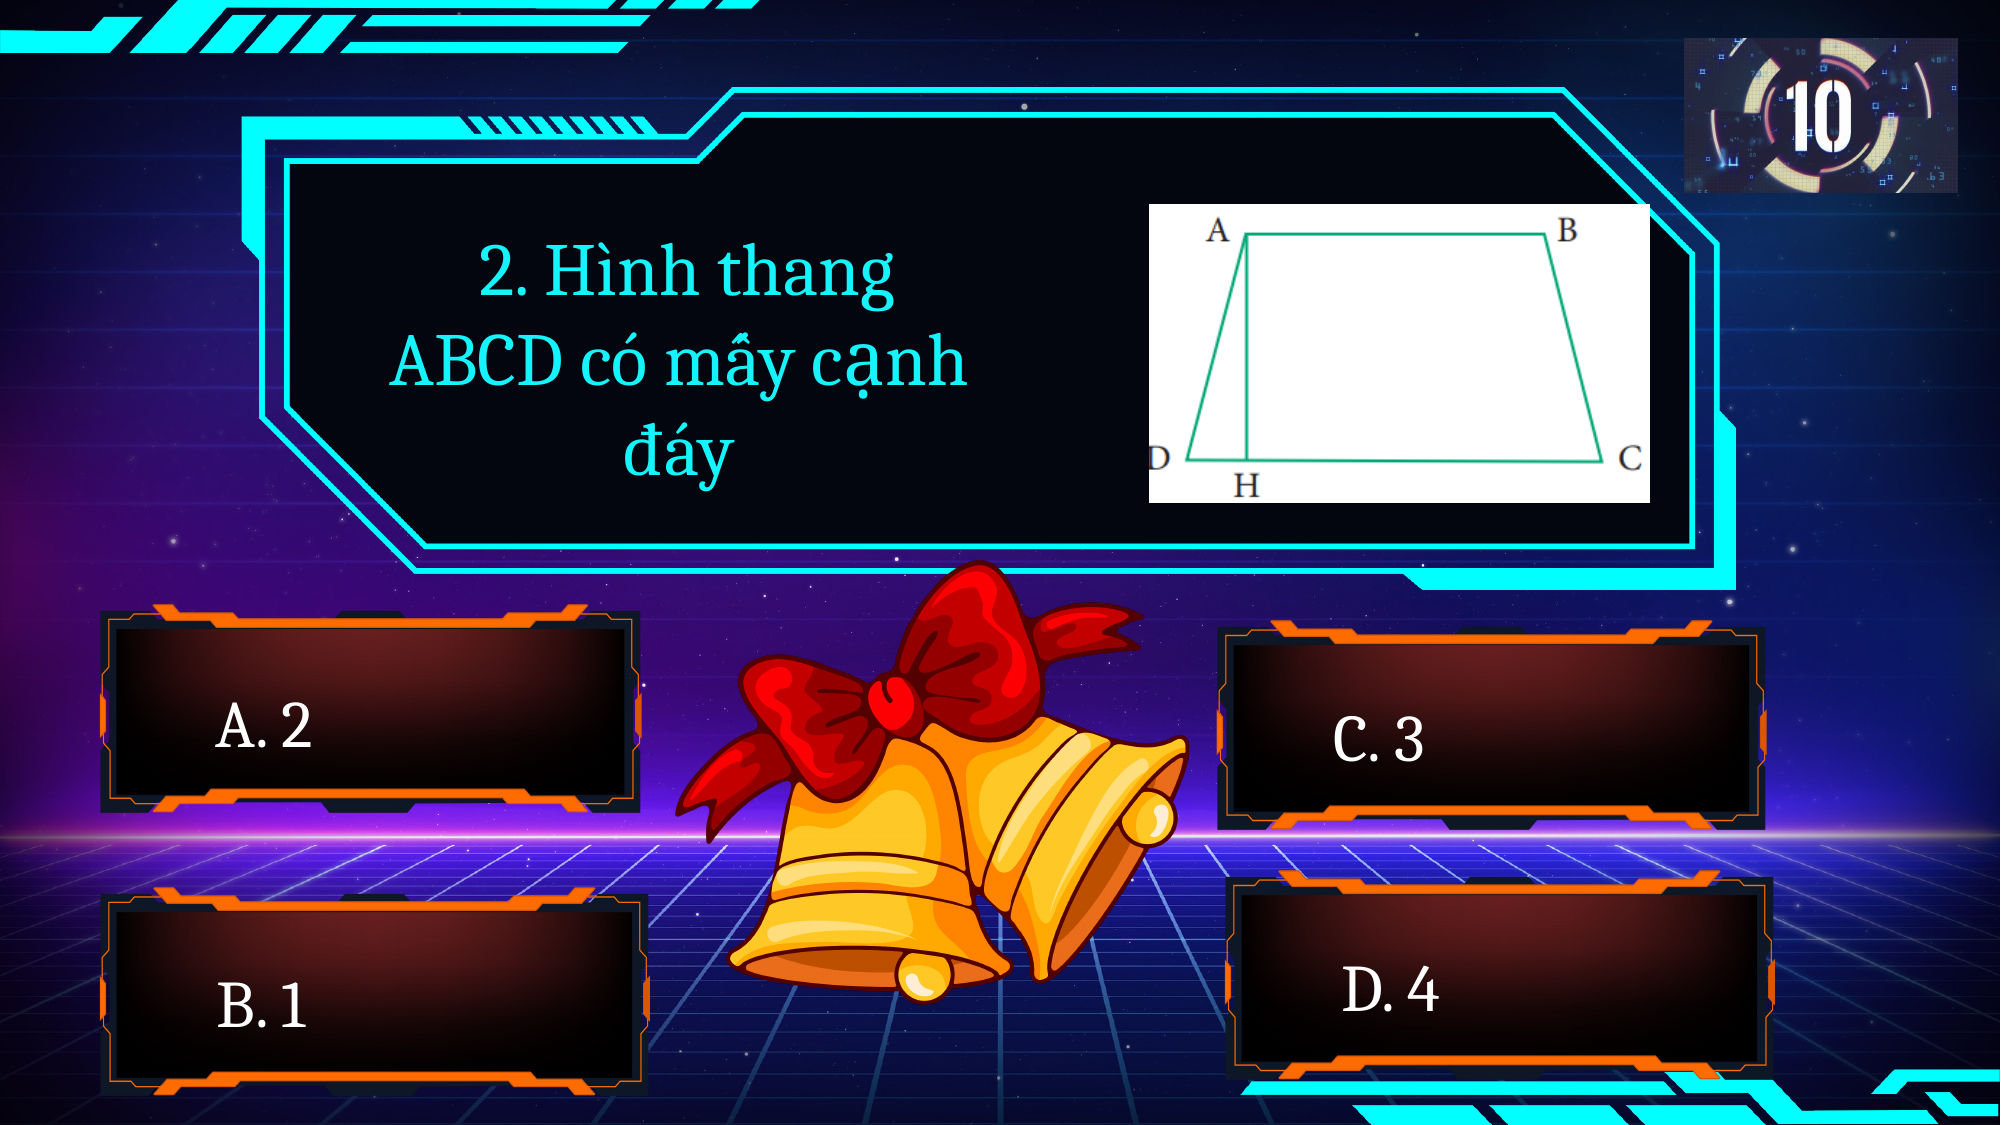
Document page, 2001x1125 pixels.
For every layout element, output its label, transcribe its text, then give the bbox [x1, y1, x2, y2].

picture [1149, 203, 1650, 504]
text_box [0, 0, 2000, 1125]
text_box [1224, 870, 1776, 1080]
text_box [1216, 620, 1767, 830]
text_box 2. Hình thang ABCD có mấy cạnh đáy [383, 220, 975, 491]
text_box [241, 87, 1737, 591]
text_box [675, 554, 1190, 1005]
text_box [1240, 1069, 2000, 1125]
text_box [99, 887, 651, 1096]
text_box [1682, 37, 1960, 194]
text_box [99, 603, 642, 813]
text_box [1, 0, 760, 53]
